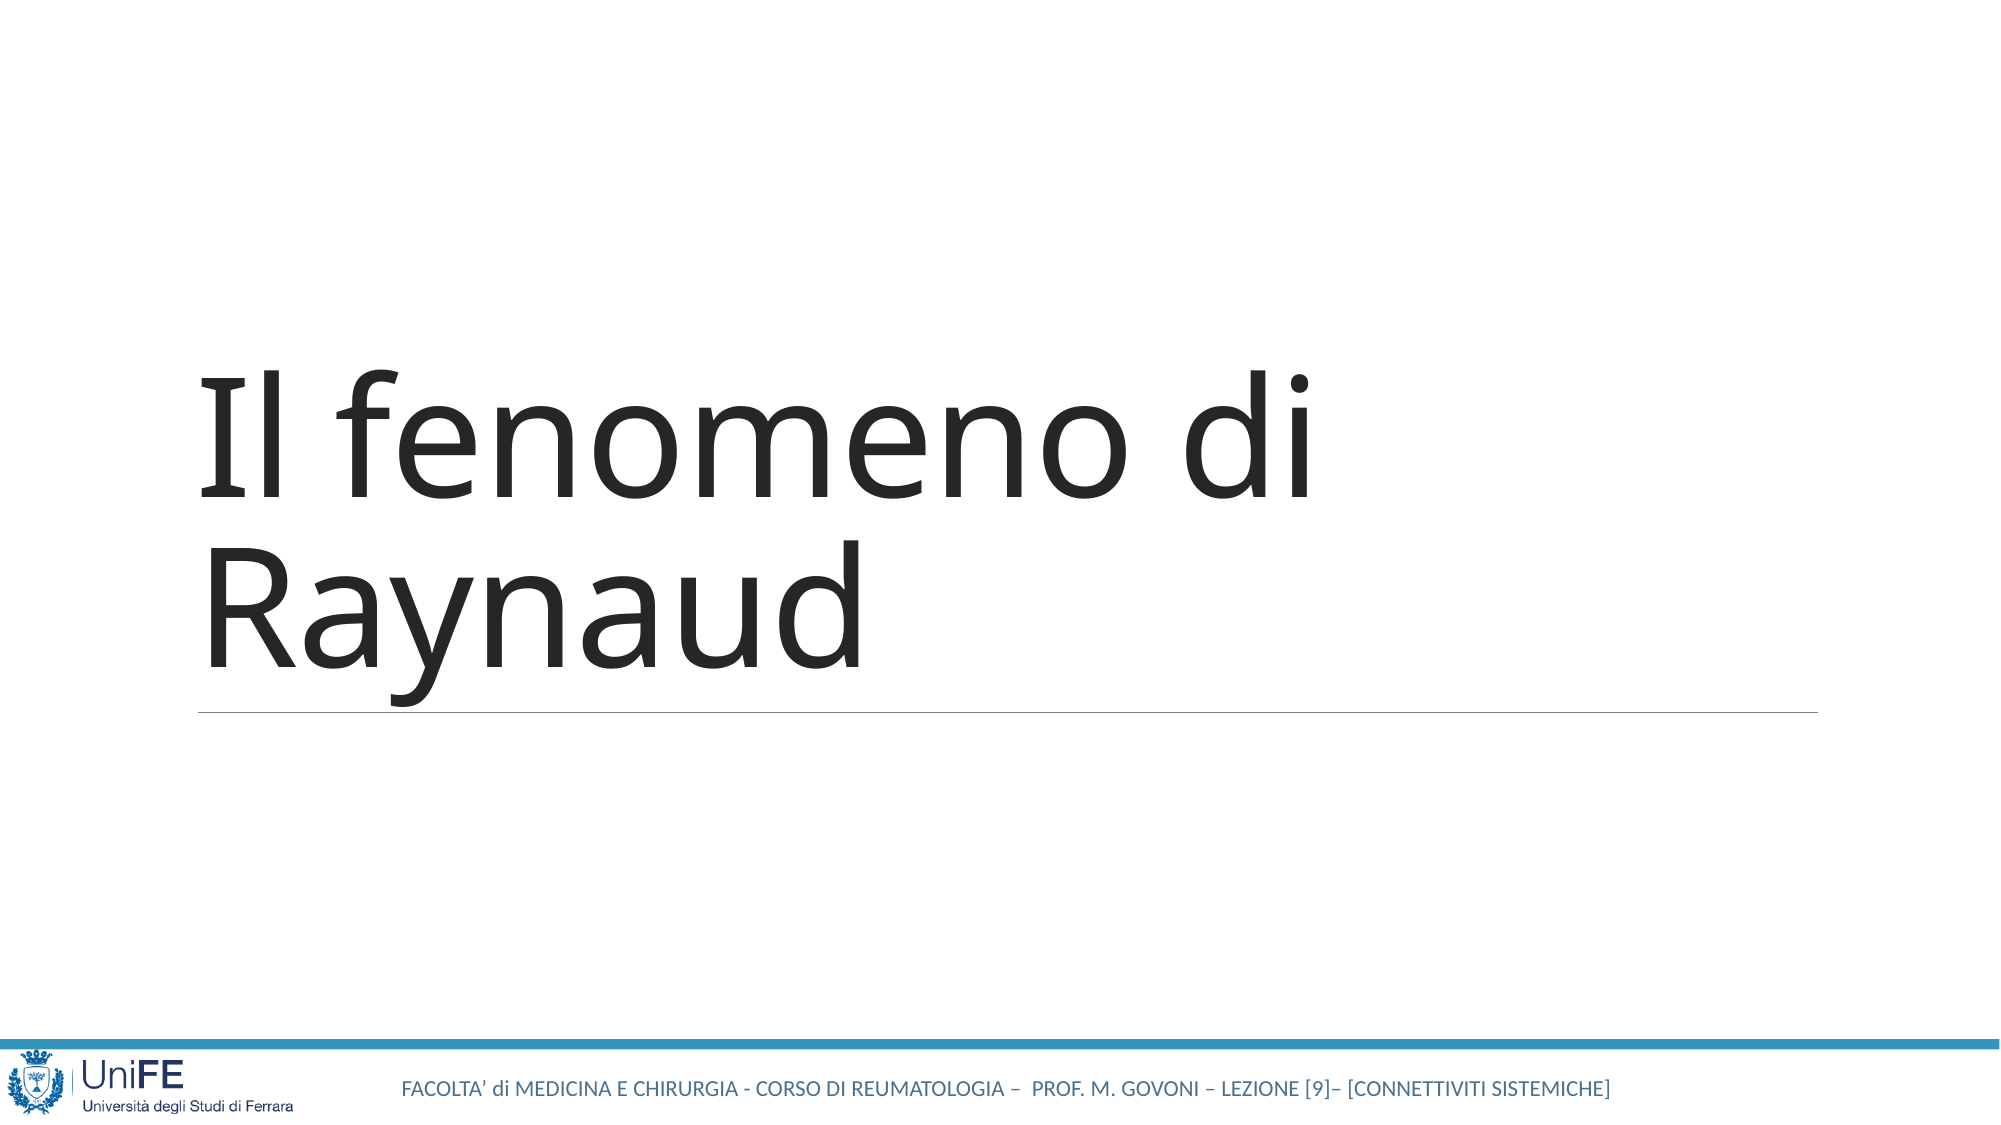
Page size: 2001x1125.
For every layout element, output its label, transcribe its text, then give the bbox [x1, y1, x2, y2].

picture [83, 1060, 293, 1114]
title Il fenomeno di Raynaud [180, 124, 1830, 710]
